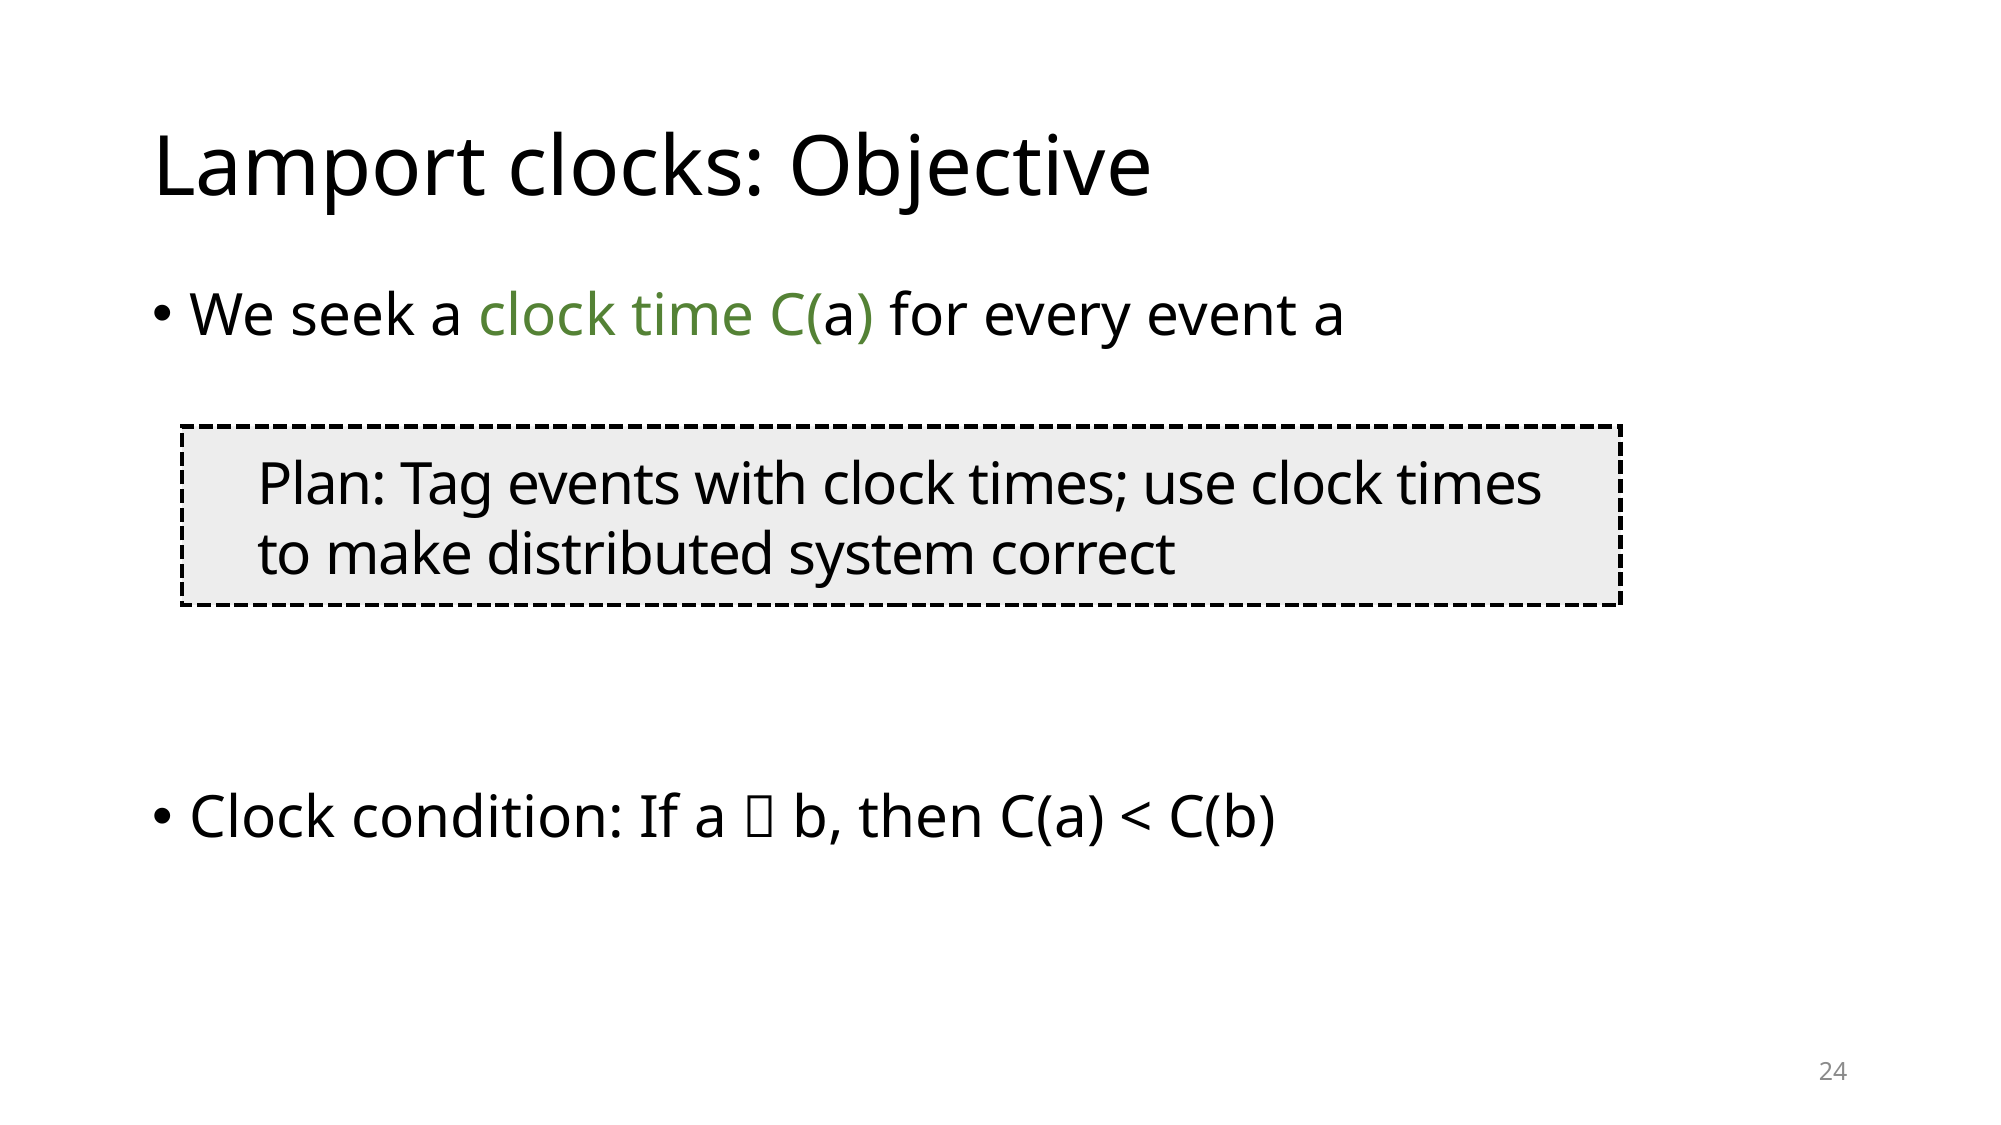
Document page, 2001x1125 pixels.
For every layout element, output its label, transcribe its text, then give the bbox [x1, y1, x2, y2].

text_box Plan: Tag events with clock times; use clock times to make distributed system correct [182, 426, 1621, 605]
title Lamport clocks: Objective [137, 59, 1863, 278]
slide_number 24 [1412, 1042, 1863, 1103]
list We seek a clock time C(a) for every event a Clock condition: If a  b, then C(a) < C(b) [137, 278, 1713, 1063]
